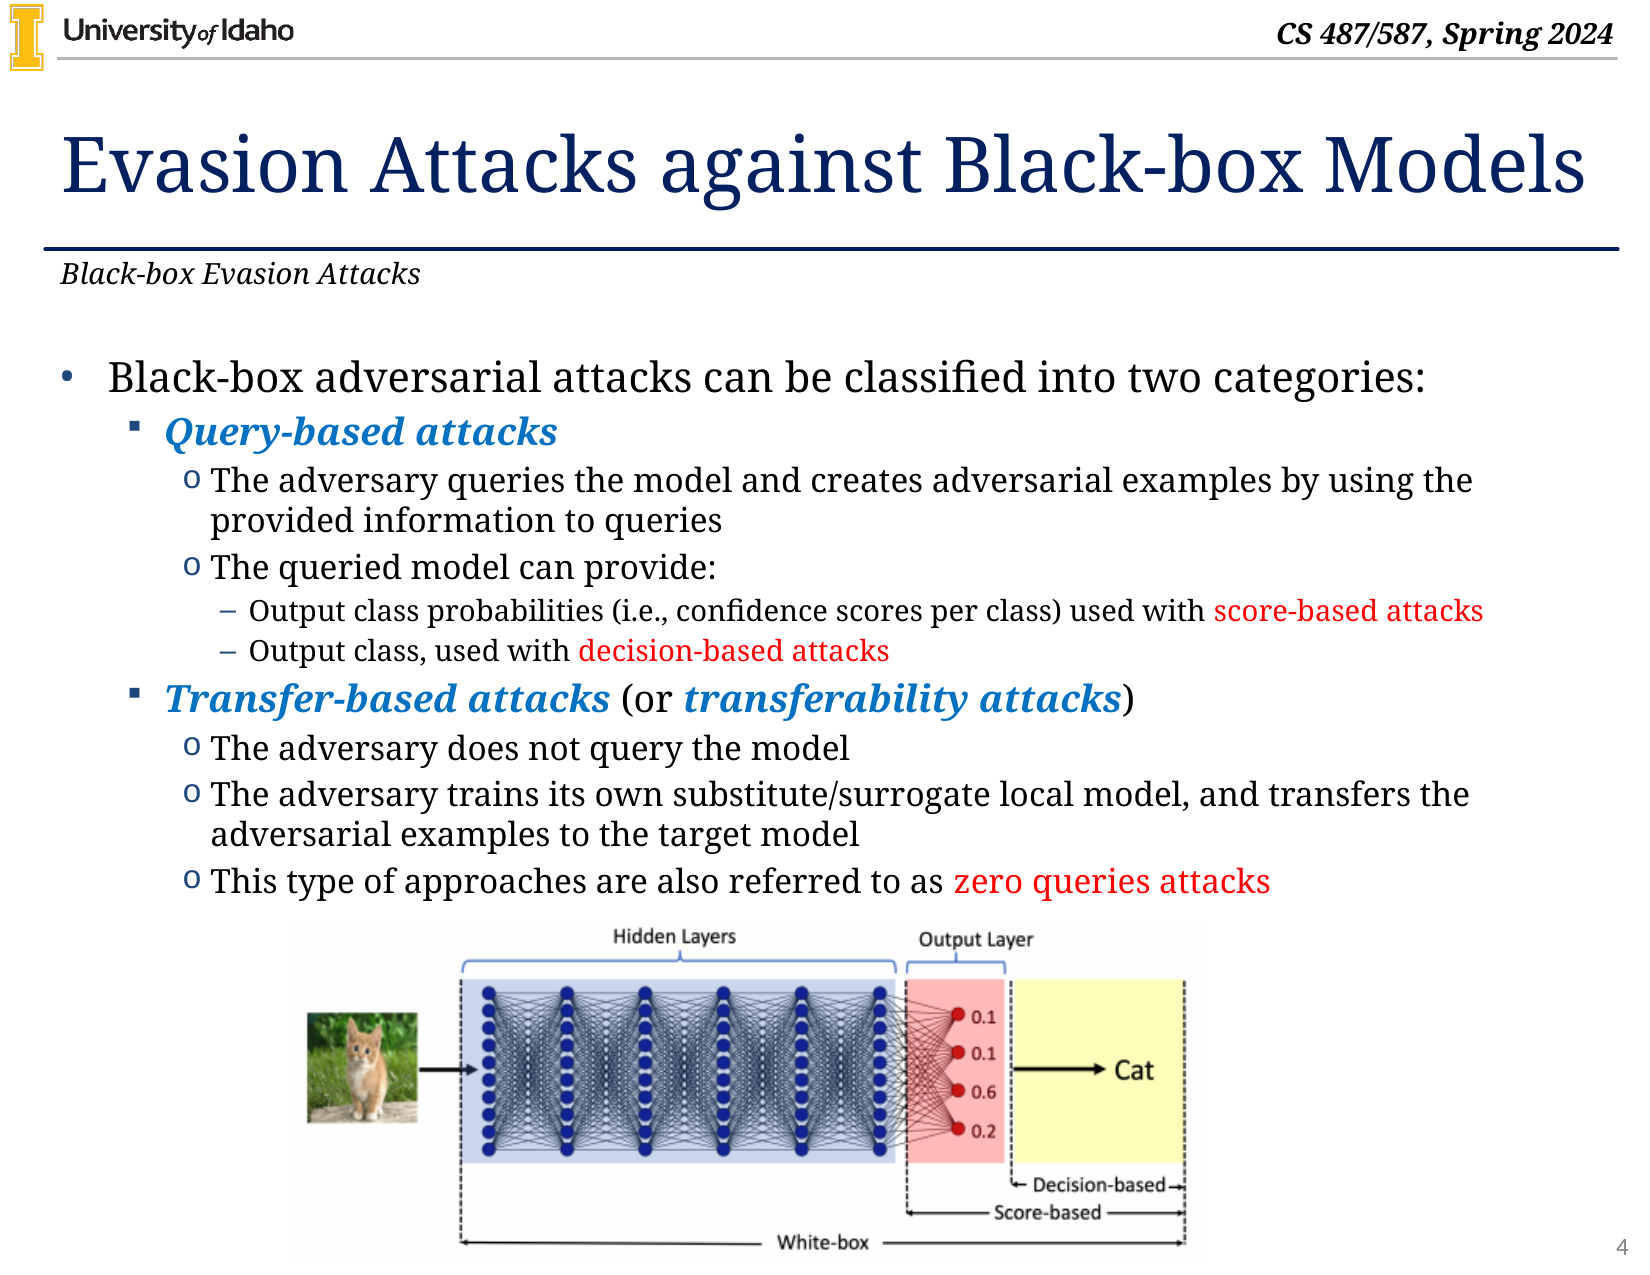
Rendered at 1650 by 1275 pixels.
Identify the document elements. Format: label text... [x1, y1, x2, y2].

picture [9, 4, 48, 71]
list Black-box Evasion Attacks [45, 247, 1062, 306]
title Evasion Attacks against Black-box Models [0, 75, 1650, 248]
list Black-box adversarial attacks can be classified into two categories: Query-based attacks The adversary queries the model and creates adversarial examples by using the provided information to queries The queried model can provide: Output class probabilities (i.e., confidence scores per class) used with score-based attacks Output class, used with decision-based attacks Transfer-based attacks (or transferability attacks) The adversary does not query the model The adversary trains its own substitute/surrogate local model, and transfers the adversarial examples to the target model This type of approaches are also referred to as zero queries attacks [45, 342, 1618, 1224]
picture [281, 920, 1203, 1264]
picture [57, 2, 294, 52]
